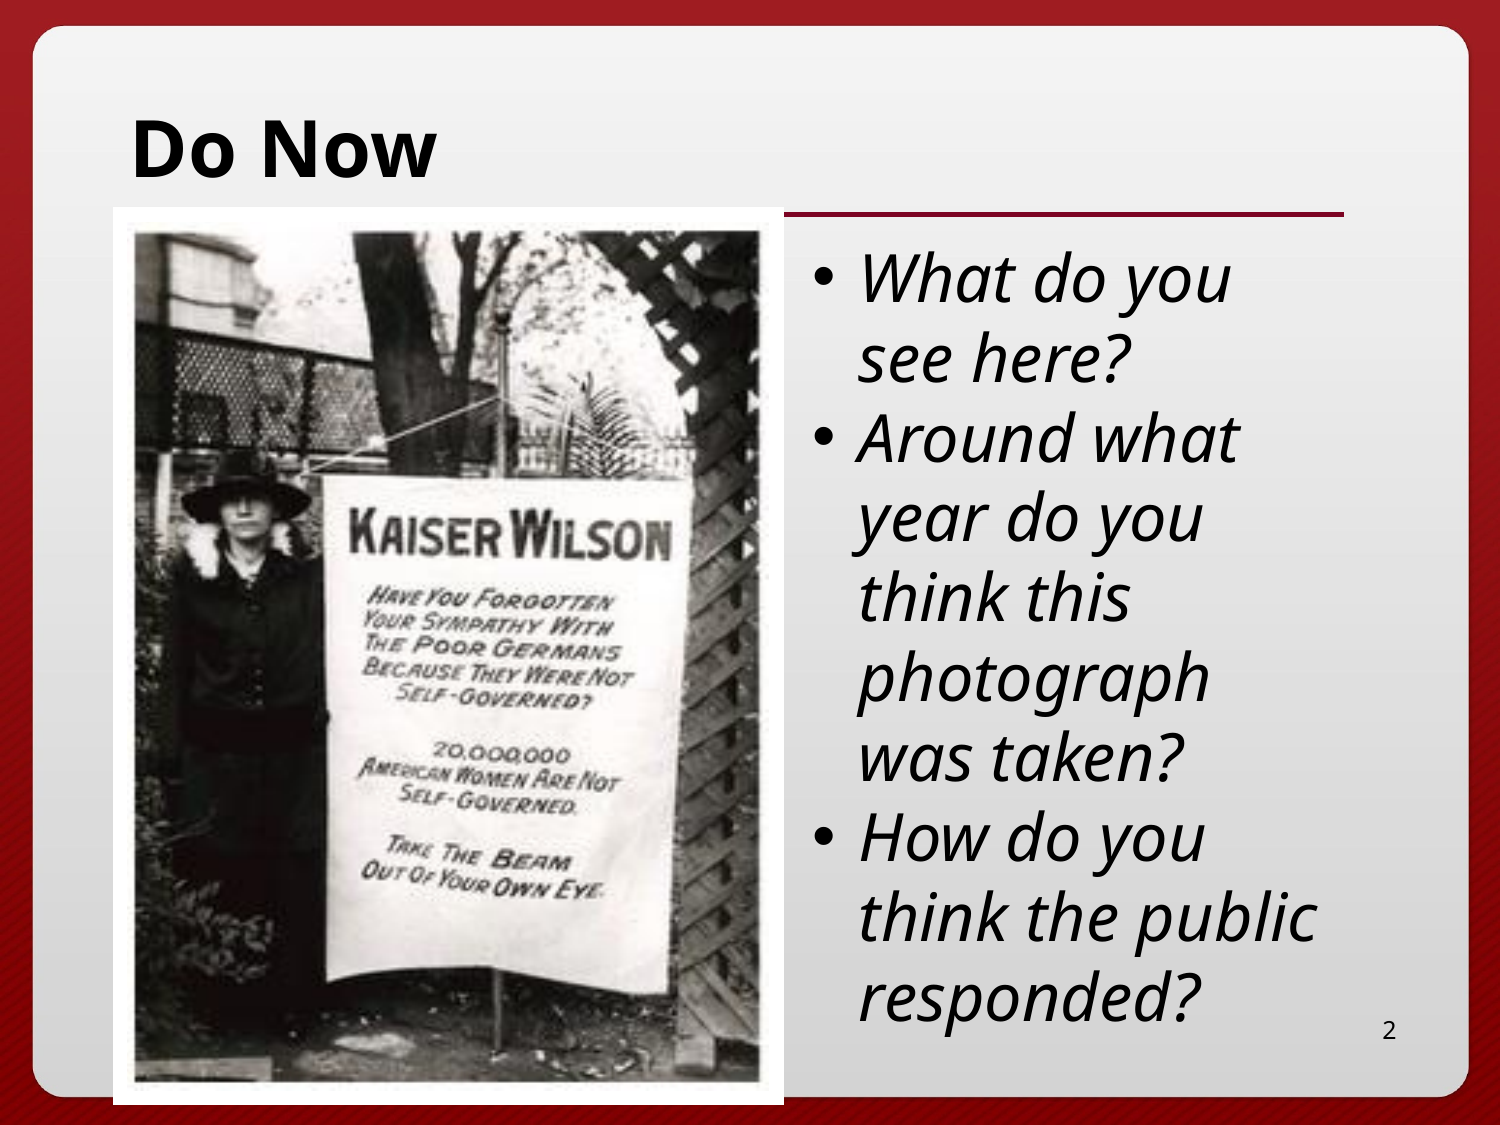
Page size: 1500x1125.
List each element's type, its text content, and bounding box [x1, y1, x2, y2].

title Do Now [115, 90, 1372, 184]
text_box What do you see here? Around what year do you think this photograph was taken? How do you think the public responded? [797, 227, 1342, 1051]
picture [0, 0, 1500, 1125]
